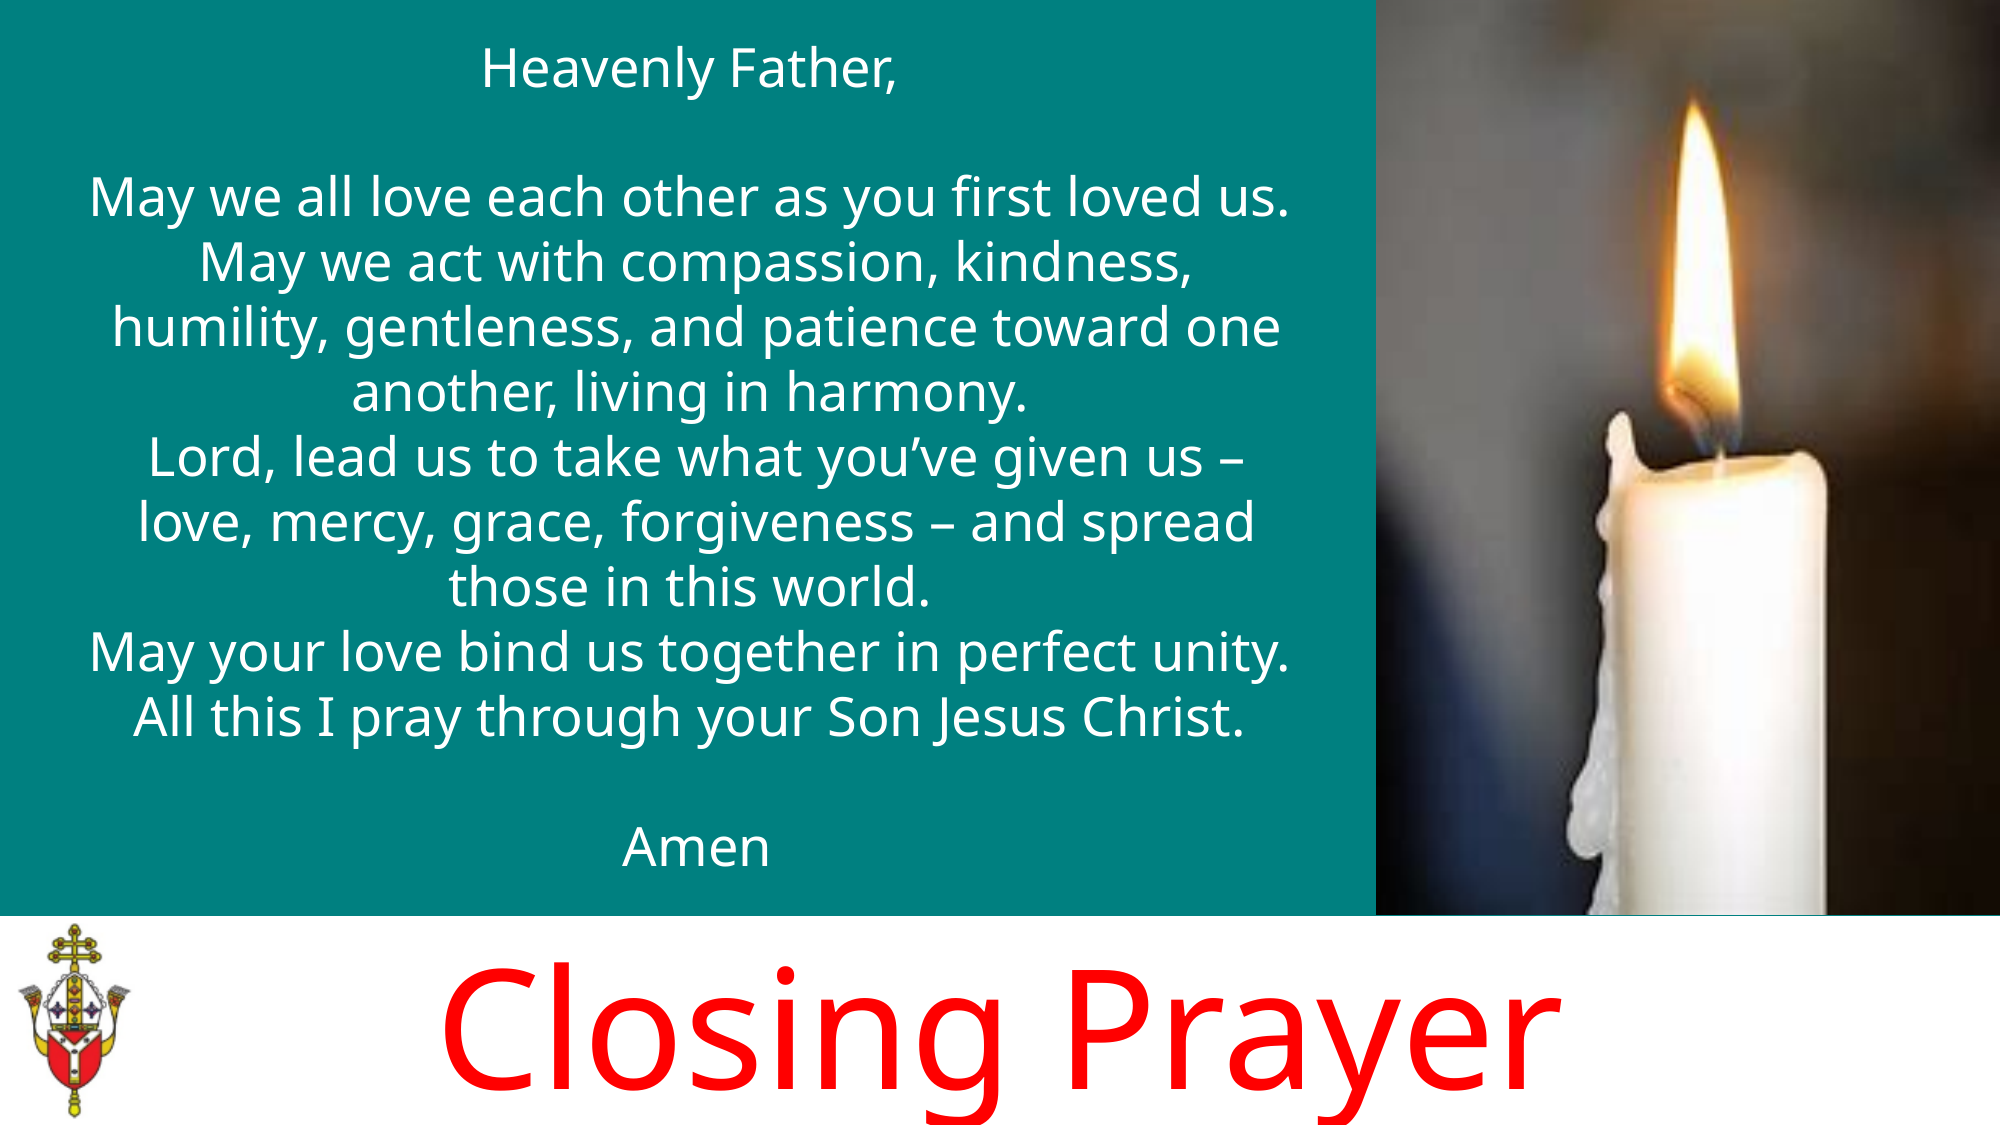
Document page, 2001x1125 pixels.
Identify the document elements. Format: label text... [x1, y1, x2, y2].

picture [0, 916, 145, 1125]
text_box Heavenly Father, May we all love each other as you first loved us. May we act with compassion, kindness, humility, gentleness, and patience toward one another, living in harmony. Lord, lead us to take what you’ve given us – love, mercy, grace, forgiveness – and spread those in this world. May your love bind us together in perfect unity. All this I pray through your Son Jesus Christ. Amen [53, 25, 1342, 885]
text_box Closing Prayer [0, 915, 2000, 1125]
picture [1376, 0, 2000, 915]
